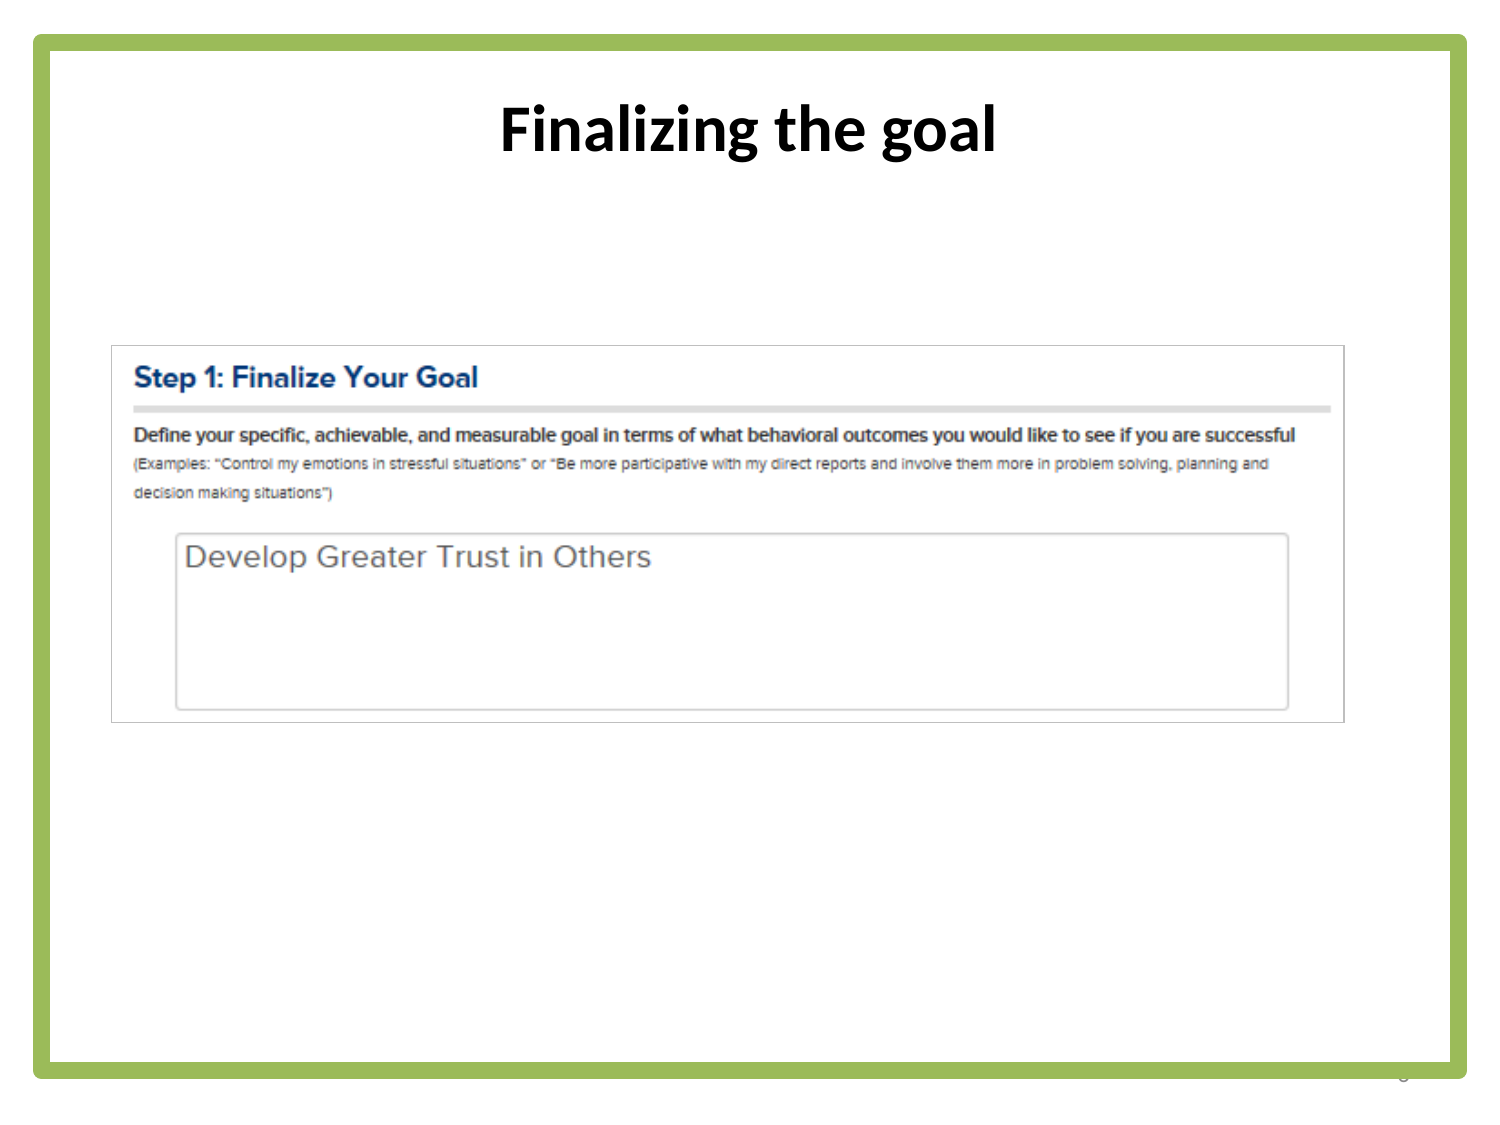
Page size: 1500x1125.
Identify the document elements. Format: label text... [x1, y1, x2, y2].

picture [111, 345, 1344, 723]
text_box Finalizing the goal [74, 54, 1425, 194]
slide_number 6 [1074, 1072, 1425, 1103]
text_box [39, 41, 1461, 1072]
